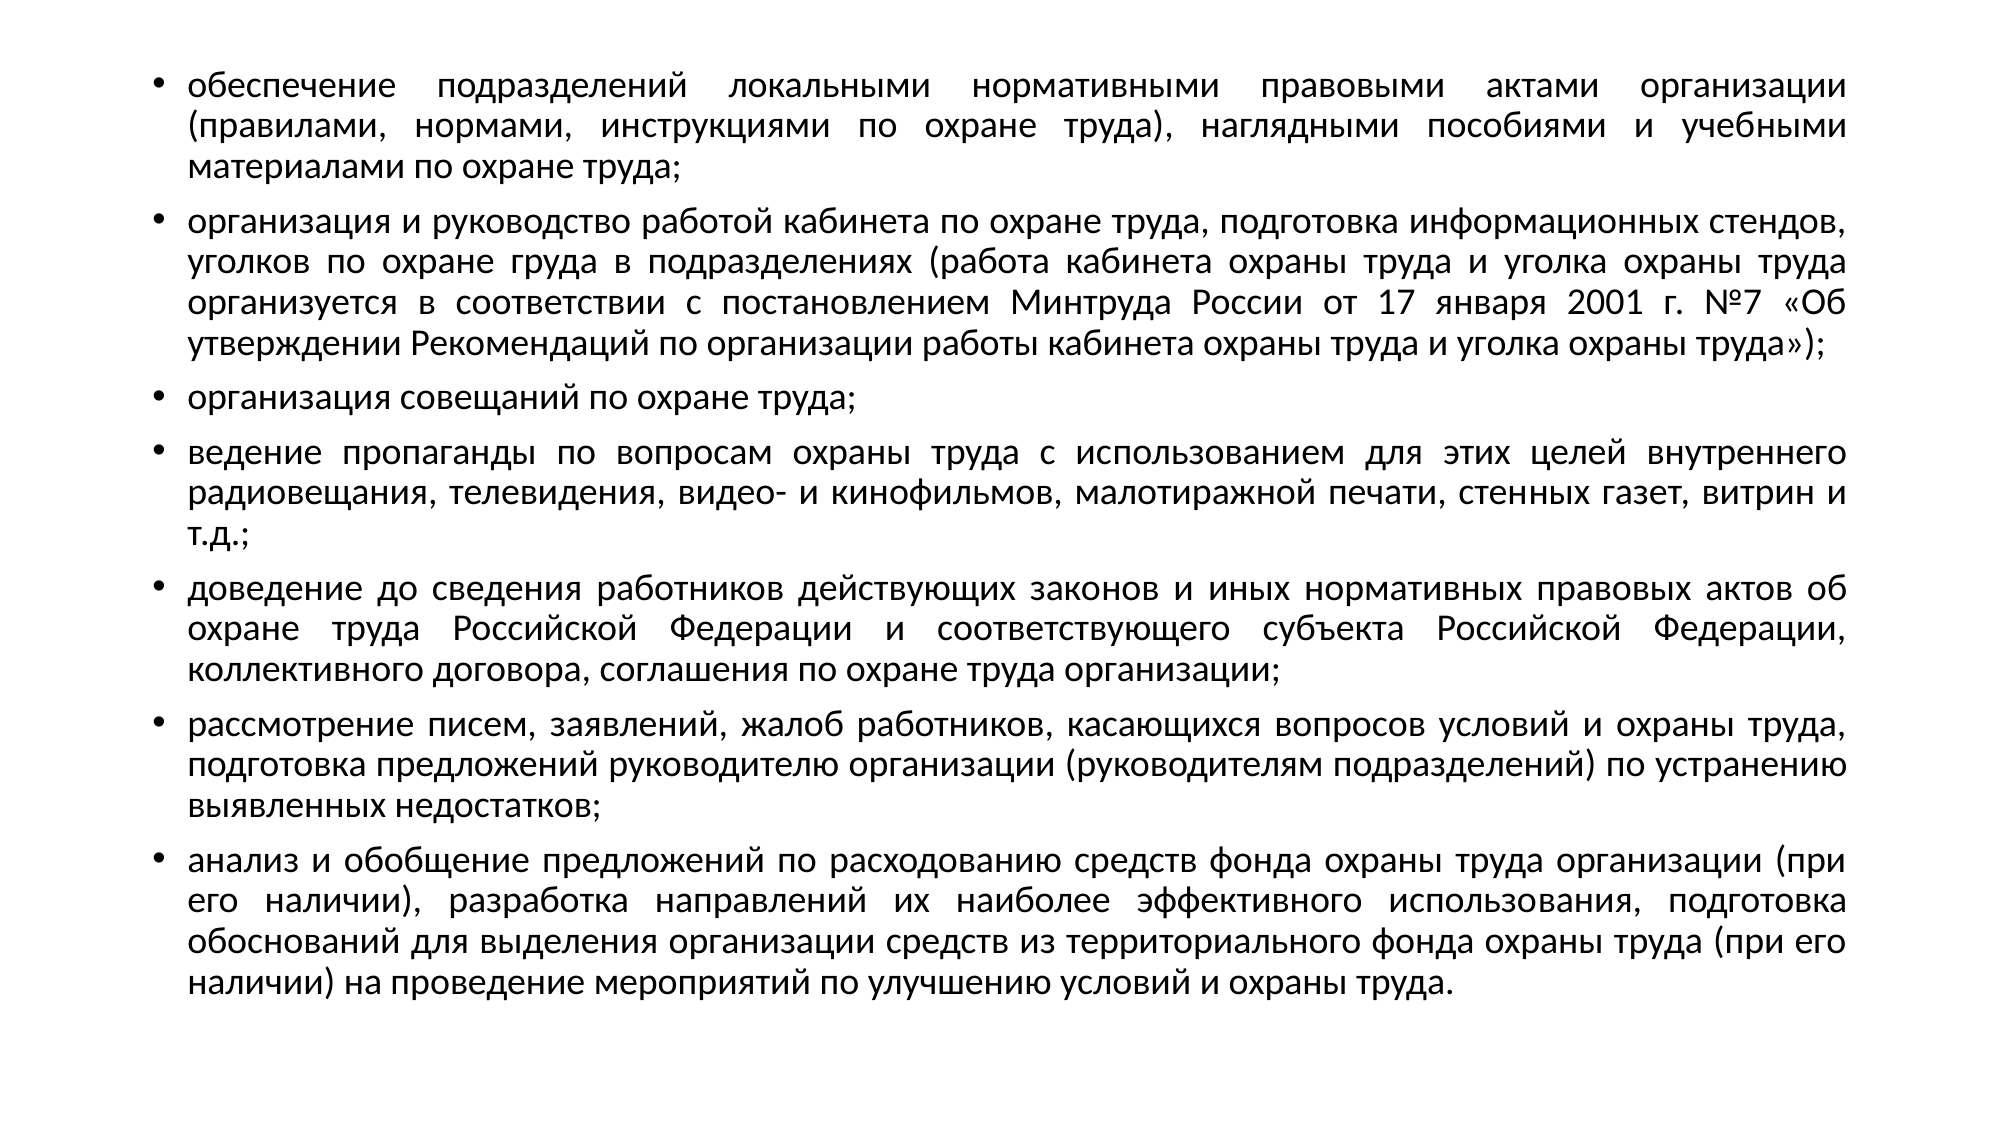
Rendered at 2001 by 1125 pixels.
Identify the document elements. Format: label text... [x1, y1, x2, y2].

list обеспечение подразделений локальными нормативны­ми правовыми актами организации (правилами, нормами, ин­струкциями по охране труда), наглядными пособиями и учеб­ными материалами по охране труда; организация и руководство работой кабинета по охране труда, подготовка информационных стендов, уголков по охра­не груда в подразделениях (работа кабинета охраны труда и уголка охраны труда организуется в соответствии с постановлением Минтруда России от 17 января 2001 г. №7 «Об утверждении Рекомендаций по организации работы кабинета охраны труда и уголка охраны труда»); организация совещаний по охране труда; ведение пропаганды по вопросам охраны труда с ис­пользованием для этих целей внутреннего радиовещания, телевидения, видео- и кинофильмов, малотиражной печати, стен­ных газет, витрин и т.д.; доведение до сведения работников действующих зако­нов и иных нормативных правовых актов об охране труда Рос­сийской Федерации и соответствующего субъекта Российской Федерации, коллективного договора, соглашения по охране труда организации; рассмотрение писем, заявлений, жалоб работников, касающихся вопросов условий и охраны труда, подготовка пред­ложений руководителю организации (руководителям подразде­лений) по устранению выявленных недостатков; анализ и обобщение предложений по расходованию средств фонда охраны труда организации (при его наличии), разработка направлений их наиболее эффективного использо­вания, подготовка обоснований для выделения организации средств из территориального фонда охраны труда (при его на­личии) на проведение мероприятий по улучшению условий и охраны труда. [137, 57, 1863, 1050]
